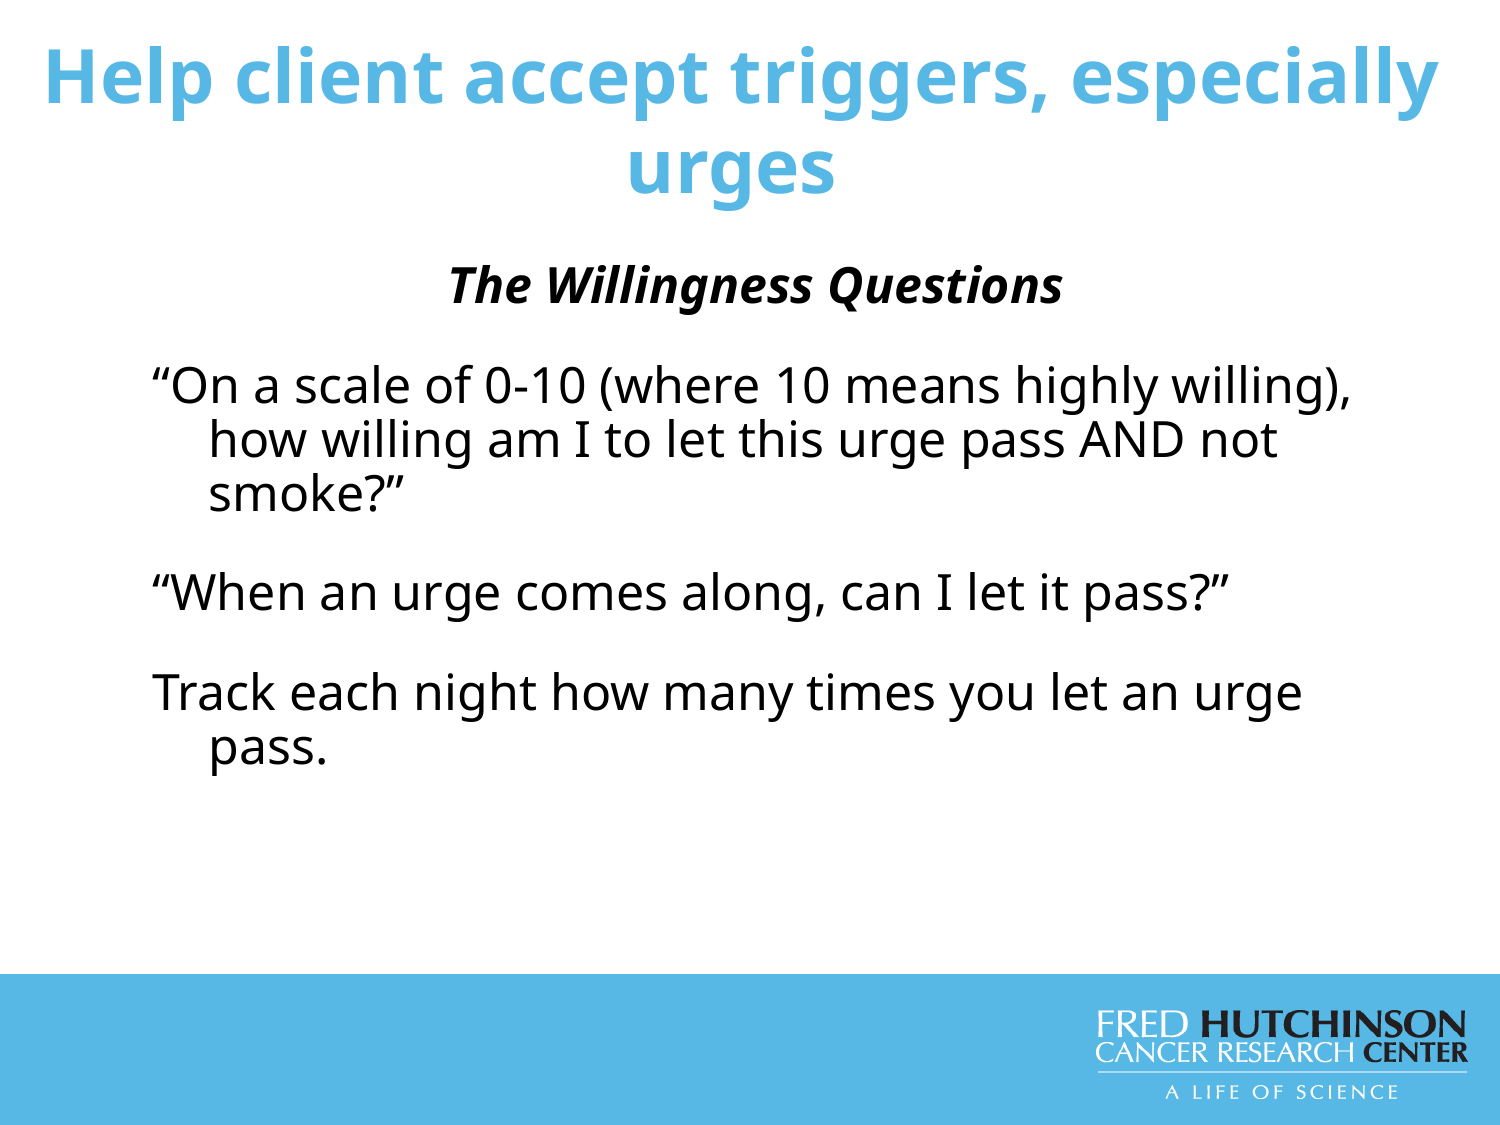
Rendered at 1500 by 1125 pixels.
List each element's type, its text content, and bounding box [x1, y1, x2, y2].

picture [0, 974, 1500, 1125]
list The Willingness Questions “On a scale of 0-10 (where 10 means highly willing), how willing am I to let this urge pass AND not smoke?” “When an urge comes along, can I let it pass?” Track each night how many times you let an urge pass. [137, 252, 1375, 858]
title Help client accept triggers, especially urges [26, 19, 1457, 217]
